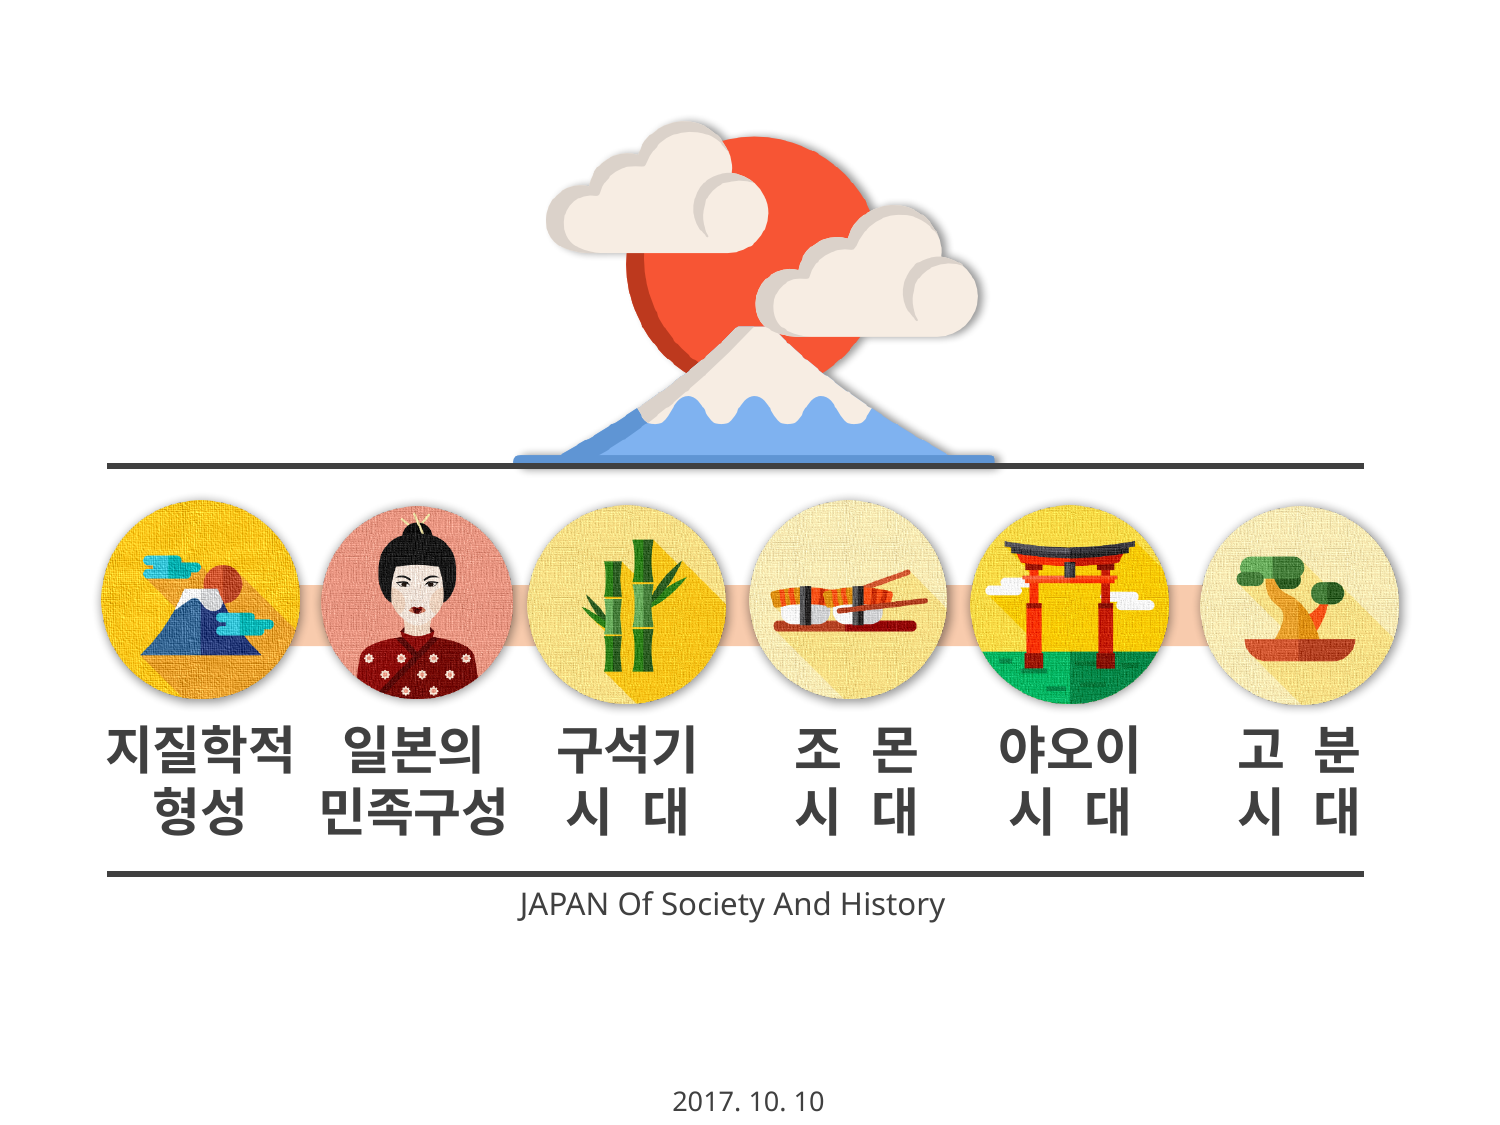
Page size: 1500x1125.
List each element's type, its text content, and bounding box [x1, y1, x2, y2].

text_box 2017. 10. 10 [457, 1076, 1040, 1125]
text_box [85, 111, 1414, 930]
